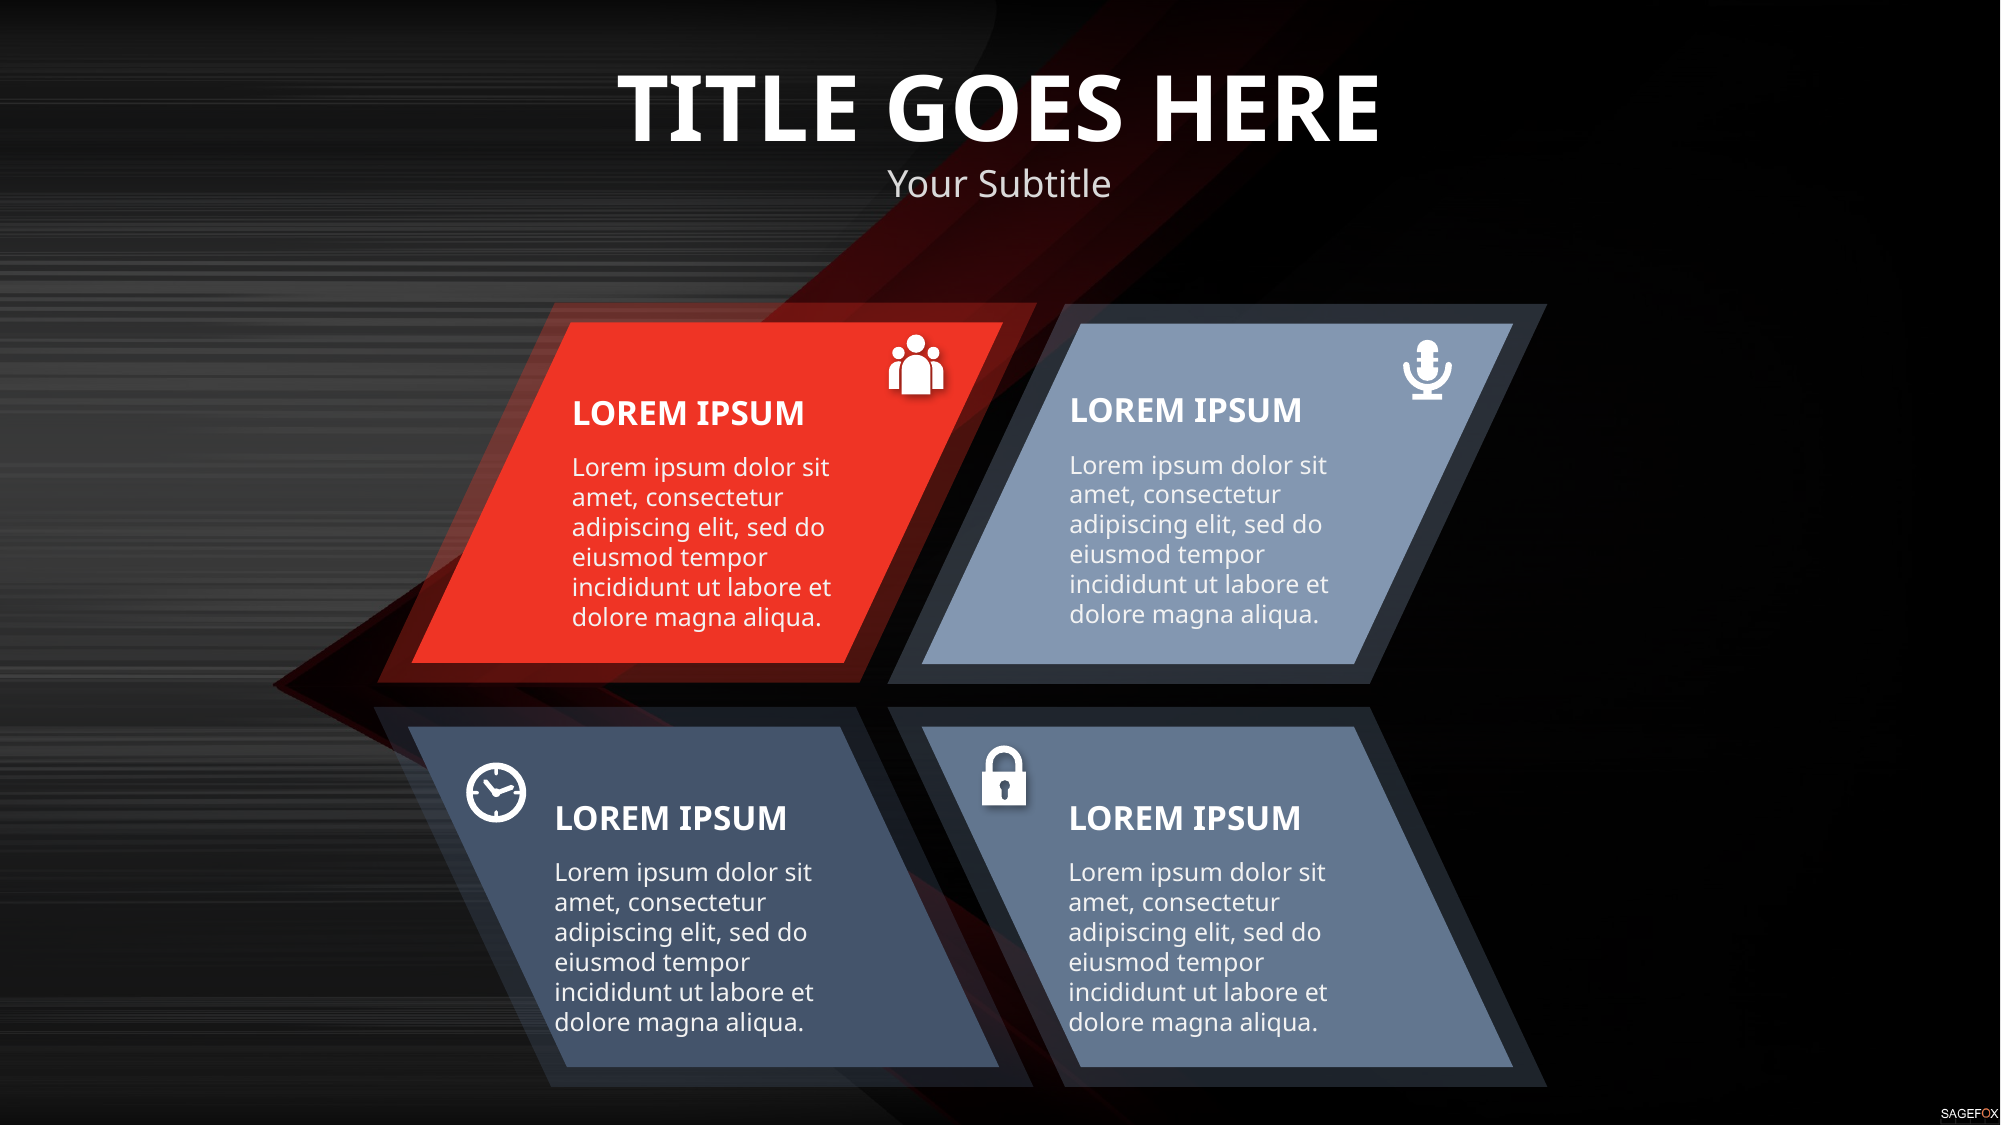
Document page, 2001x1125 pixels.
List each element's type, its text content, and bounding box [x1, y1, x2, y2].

text_box TITLE GOES HERE Your Subtitle [548, 42, 1452, 212]
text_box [887, 706, 1548, 1088]
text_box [887, 303, 1548, 684]
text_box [373, 706, 887, 1088]
picture [0, 0, 2001, 1125]
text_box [1403, 339, 1452, 400]
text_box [466, 762, 527, 823]
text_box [377, 302, 1038, 683]
